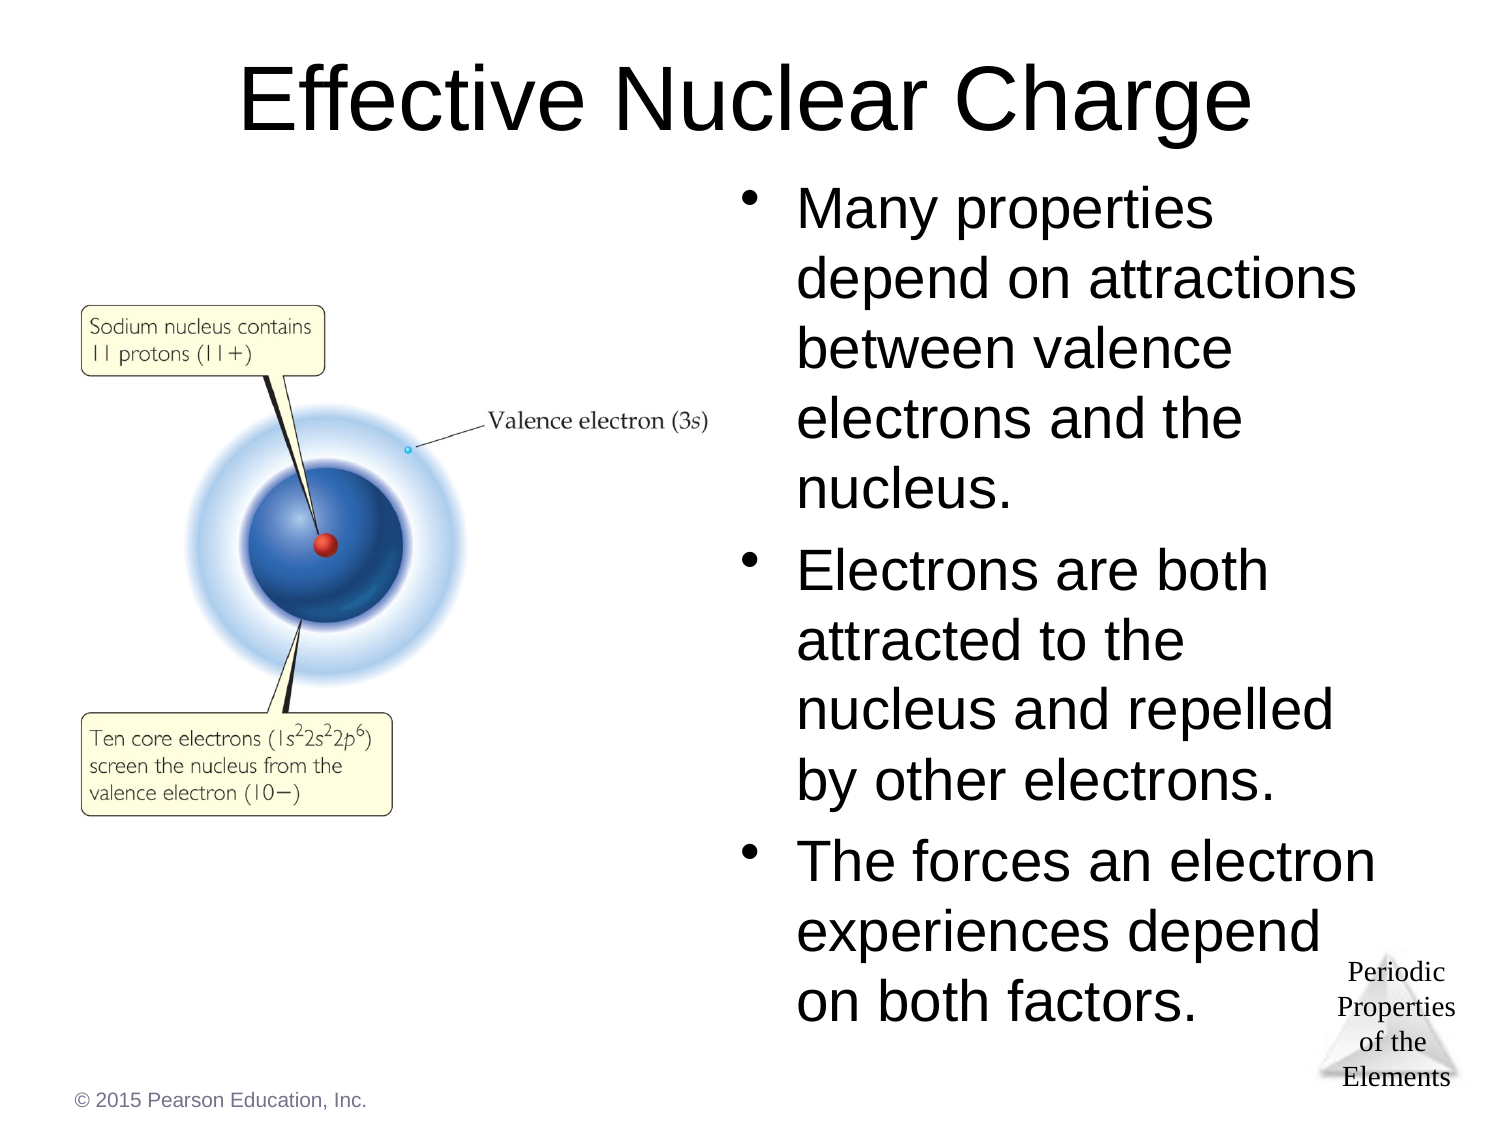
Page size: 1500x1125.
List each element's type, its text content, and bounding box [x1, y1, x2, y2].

picture [1275, 899, 1500, 1125]
picture [74, 299, 713, 819]
picture [1413, 968, 1419, 980]
title Effective Nuclear Charge [0, 0, 1497, 188]
list Many properties depend on attractions between valence electrons and the nucleus. Electrons are both attracted to the nucleus and repelled by other electrons. The forces an electron experiences depend on both factors. [725, 162, 1413, 975]
